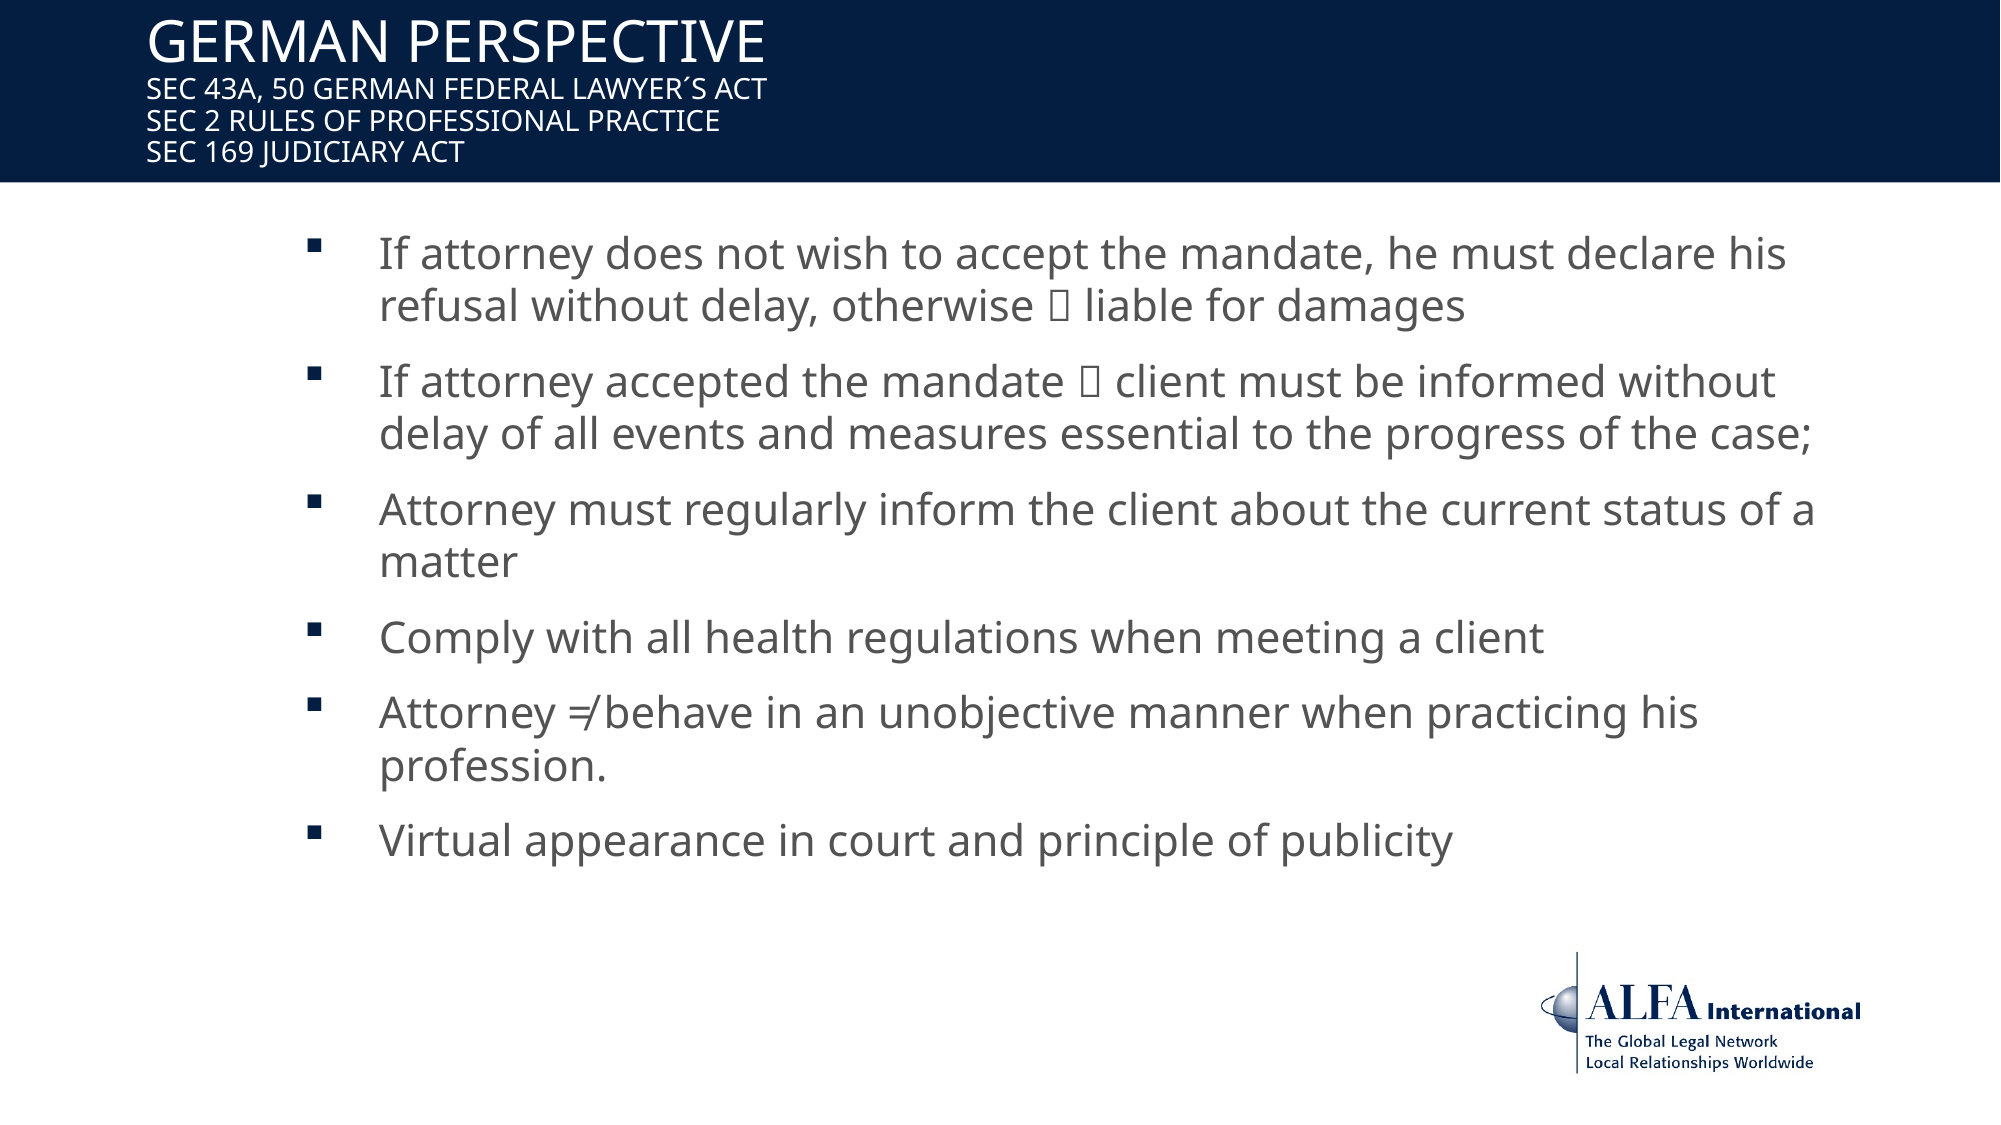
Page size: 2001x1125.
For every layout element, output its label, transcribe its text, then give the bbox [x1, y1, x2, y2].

list If attorney does not wish to accept the mandate, he must declare his refusal without delay, otherwise  liable for damages If attorney accepted the mandate  client must be informed without delay of all events and measures essential to the progress of the case; Attorney must regularly inform the client about the current status of a matter Comply with all health regulations when meeting a client Attorney ≠ behave in an unobjective manner when practicing his profession. Virtual appearance in court and principle of publicity [138, 218, 1864, 932]
title German perspective SEC 43a, 50 German Federal Lawyer´s Act SEC 2 Rules of Professional Practice SEC 169 Judiciary Act [130, 0, 2000, 182]
picture [1533, 945, 1868, 1080]
